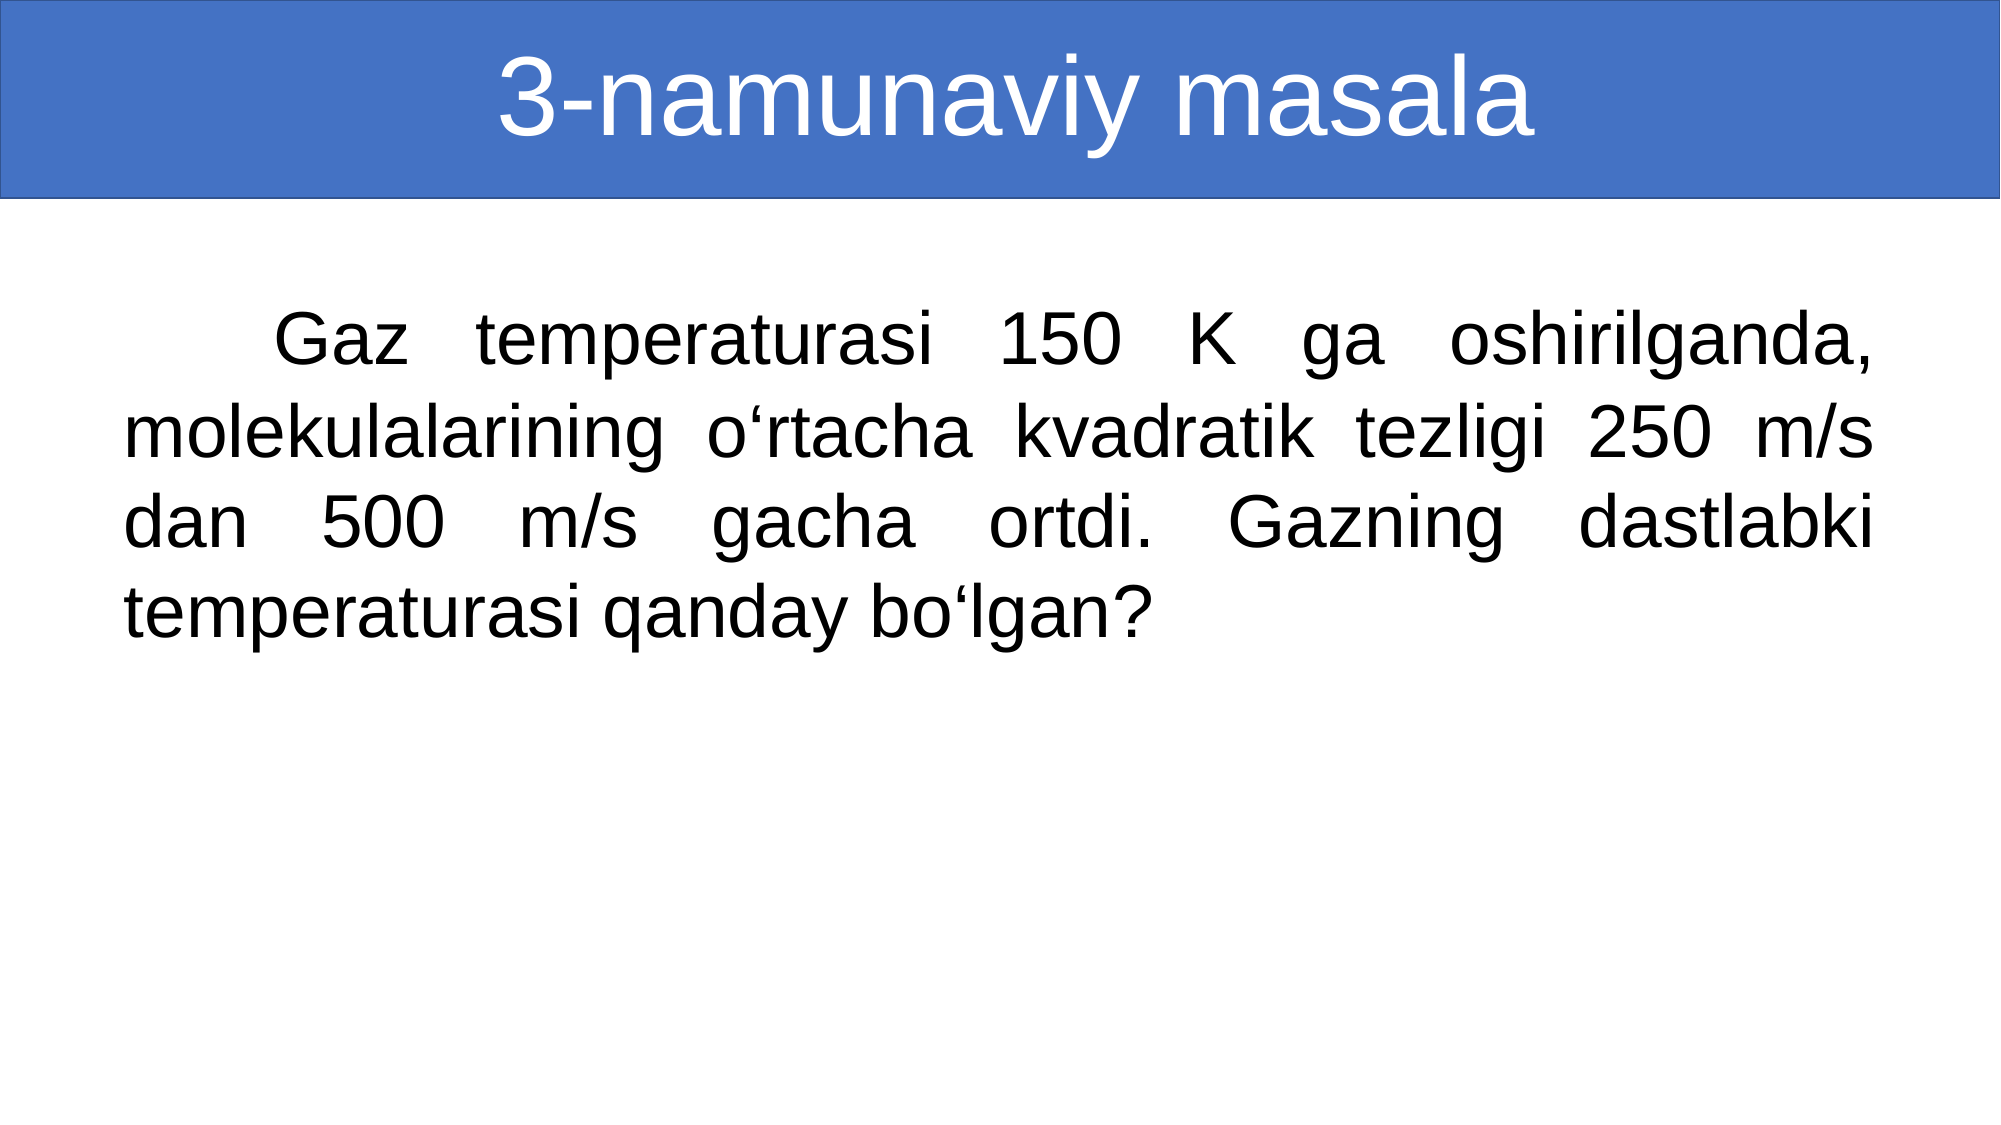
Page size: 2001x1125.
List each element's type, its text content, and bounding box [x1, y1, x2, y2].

title 3-namunaviy masala [0, 0, 2000, 199]
list Gaz temperaturasi 150 K ga oshirilganda, molekulalarining o‘rtacha kvadratik tezligi 250 m/s dan 500 m/s gacha ortdi. Gazning dastlabki temperaturasi qanday bo‘lgan? [108, 265, 1892, 1125]
